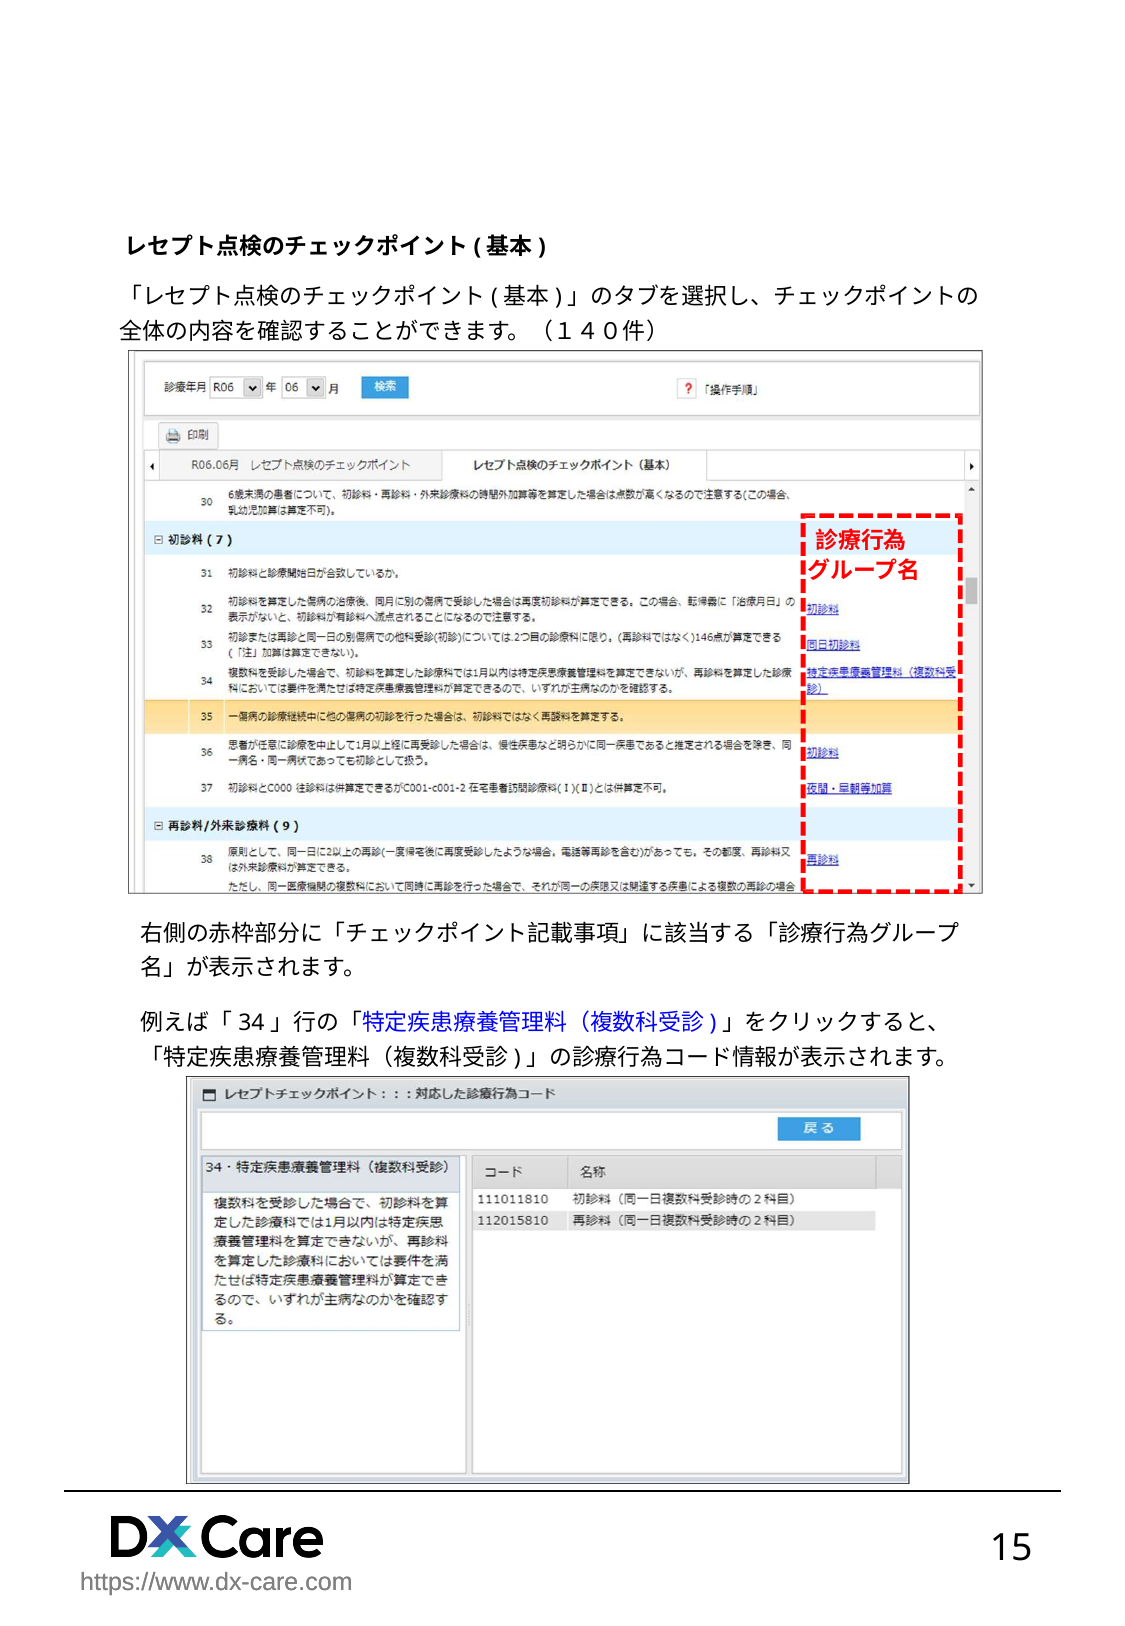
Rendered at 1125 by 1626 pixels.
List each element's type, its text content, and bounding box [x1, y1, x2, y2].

picture [111, 1515, 323, 1558]
slide_number 158 [794, 1515, 1048, 1602]
picture [185, 1075, 911, 1484]
text_box 「レセプト点検のチェックポイント(基本)」のタブを選択し、チェックポイントの全体の内容を確認することができます。（１４０件） [117, 273, 1002, 344]
text_box レセプト点検のチェックポイント(基本) [30, 213, 711, 267]
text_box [126, 348, 984, 895]
text_box 右側の赤枠部分に「チェックポイント記載事項」に該当する「診療行為グループ名」が表示されます。 例えば「34」行の「特定疾患療養管理料（複数科受診)」をクリックすると、 「特定疾患療養管理料（複数科受診)」の診療行為コード情報が表示されます。 [138, 909, 981, 1070]
